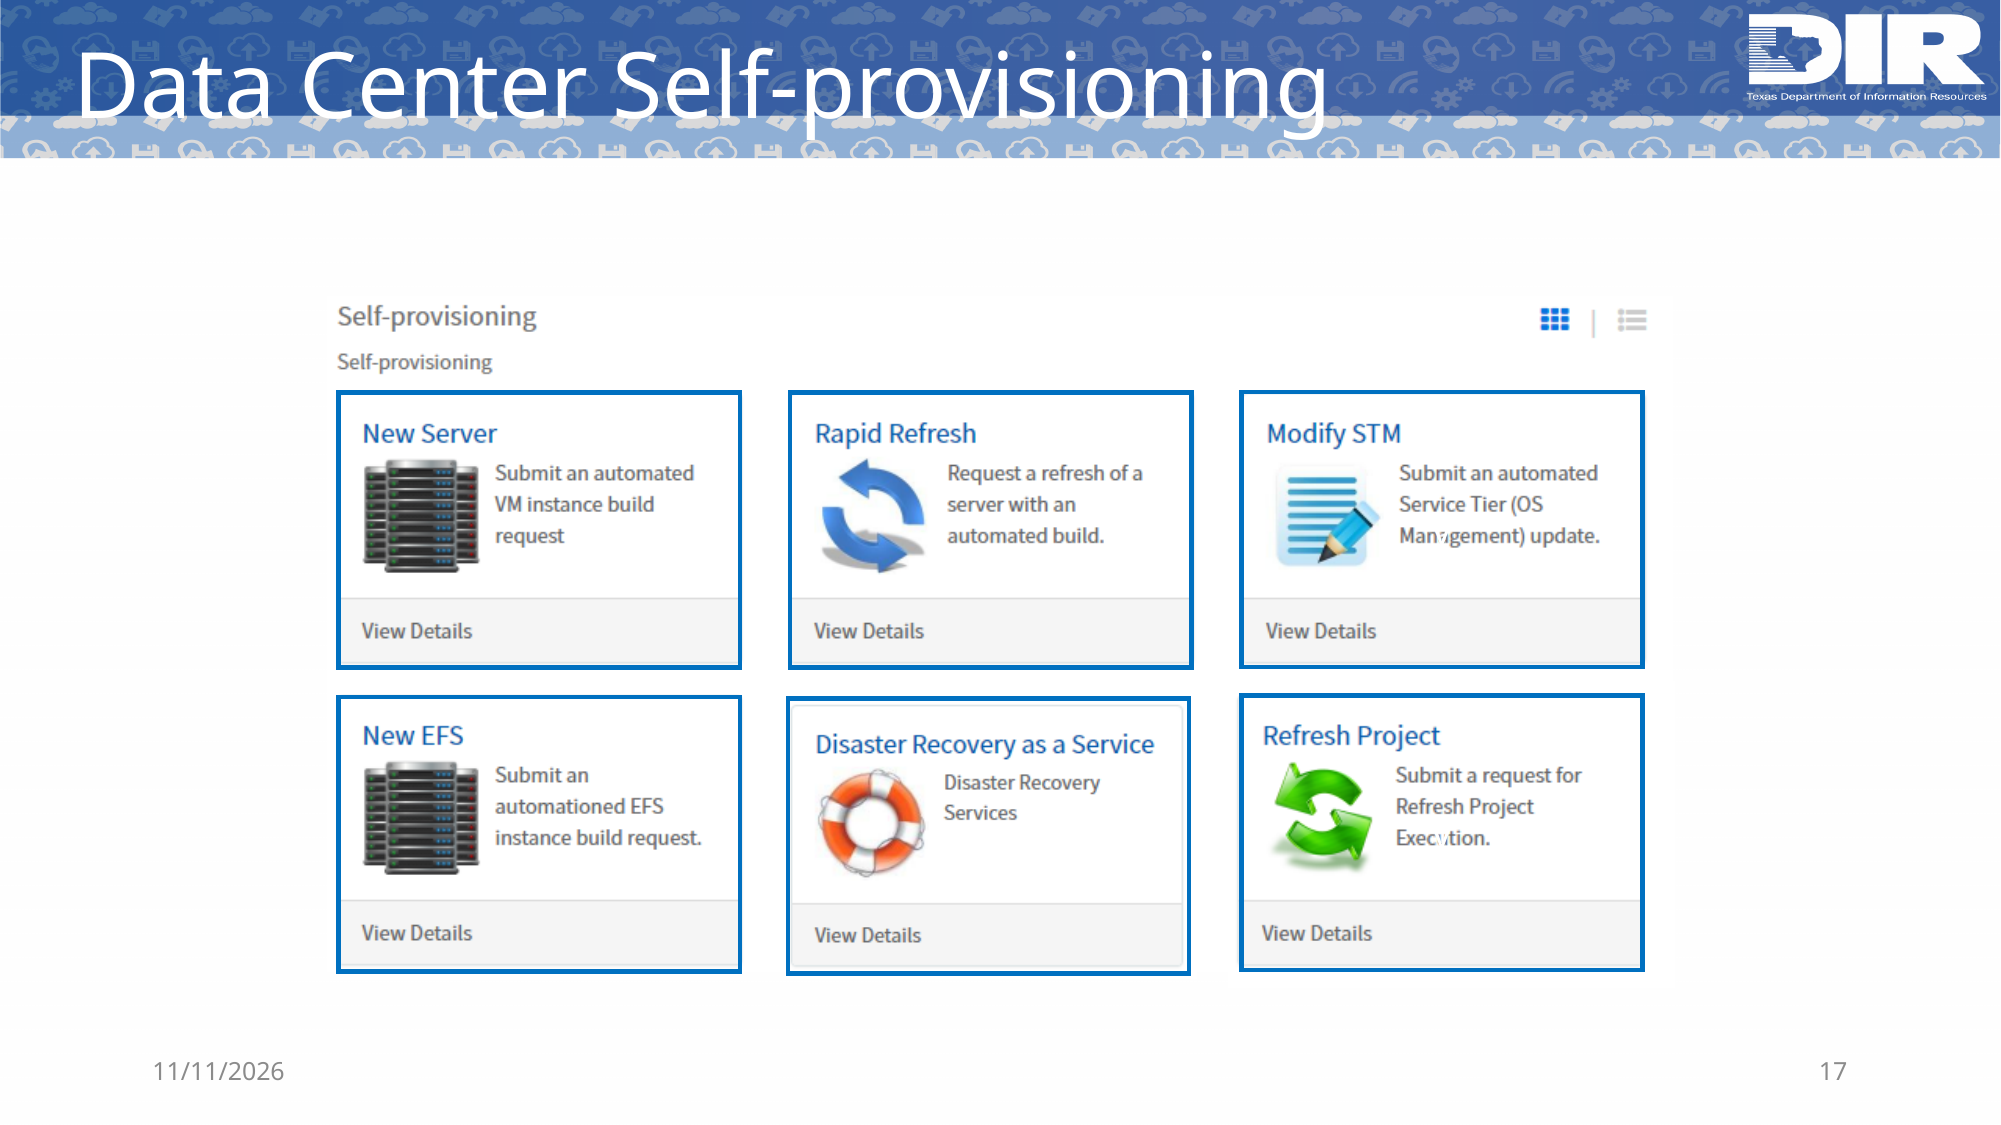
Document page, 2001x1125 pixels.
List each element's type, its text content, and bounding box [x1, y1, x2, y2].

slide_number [137, 1042, 588, 1103]
picture [0, 0, 2001, 1125]
title Data Center Self-provisioning [58, 0, 1863, 179]
slide_number 17 [1412, 1042, 1863, 1103]
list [327, 296, 1673, 972]
